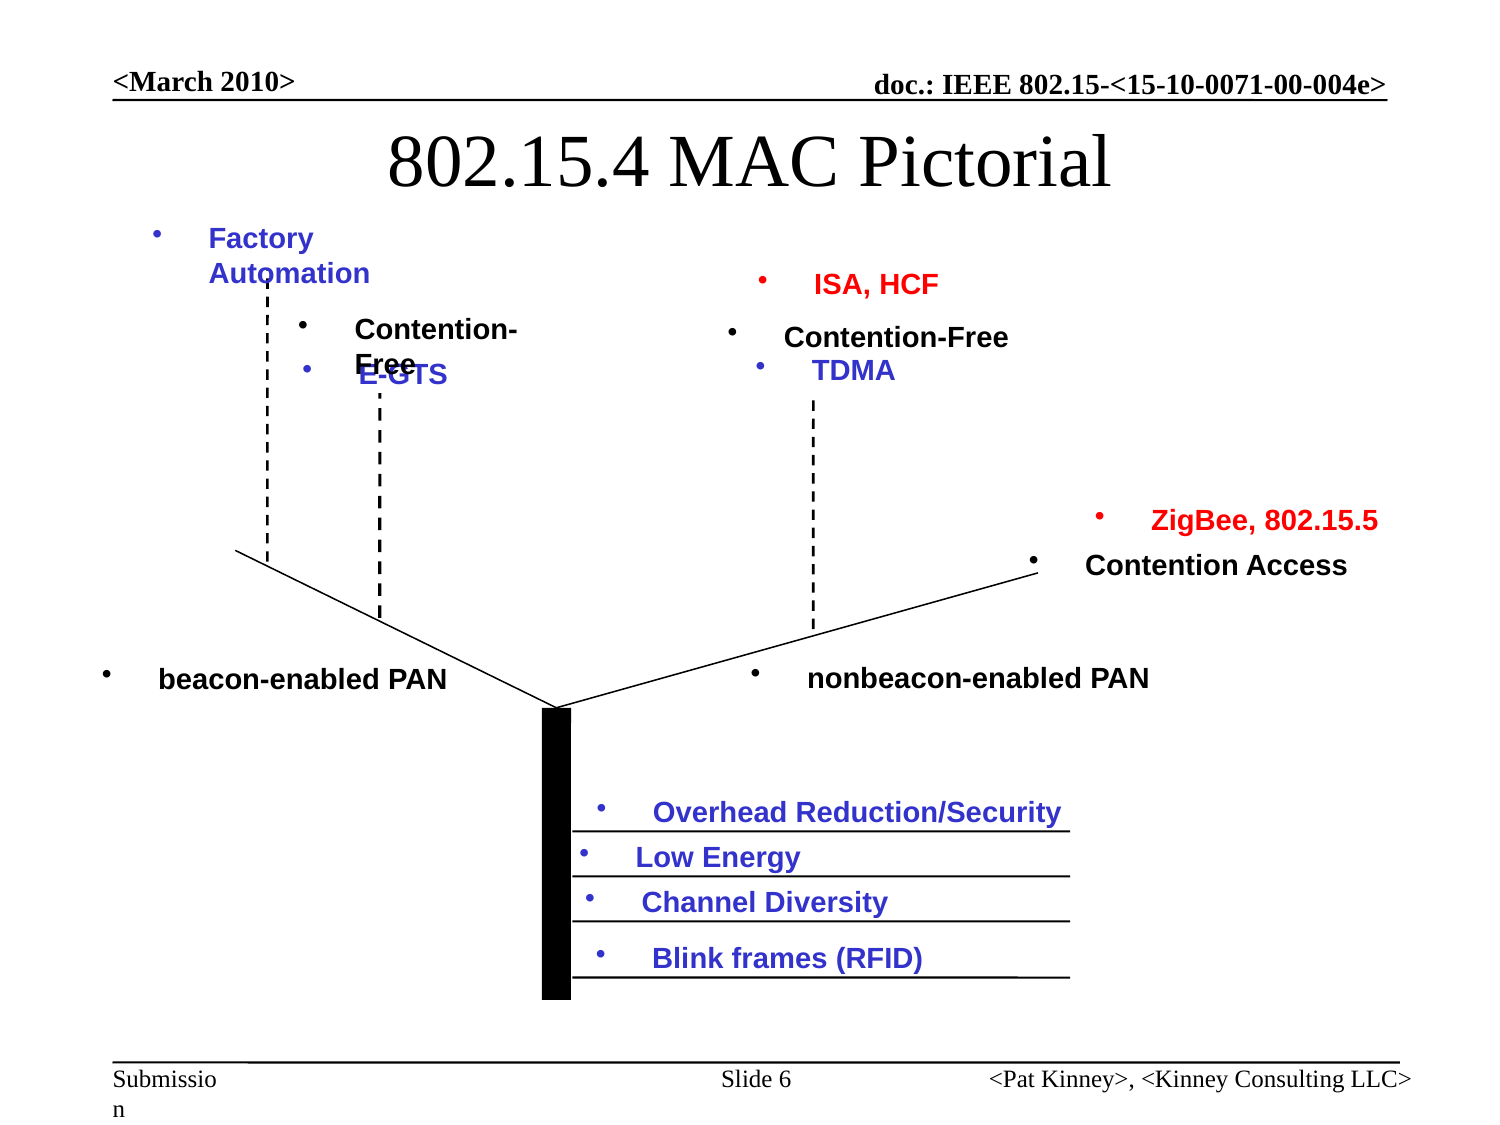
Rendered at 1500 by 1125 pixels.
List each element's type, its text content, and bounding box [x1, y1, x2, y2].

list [87, 212, 1388, 1001]
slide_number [112, 62, 376, 98]
footer <Pat Kinney>, <Kinney Consulting LLC> [899, 1061, 1413, 1093]
slide_number Slide 6 [712, 1061, 800, 1093]
title 802.15.4 MAC Pictorial [112, 112, 1388, 201]
